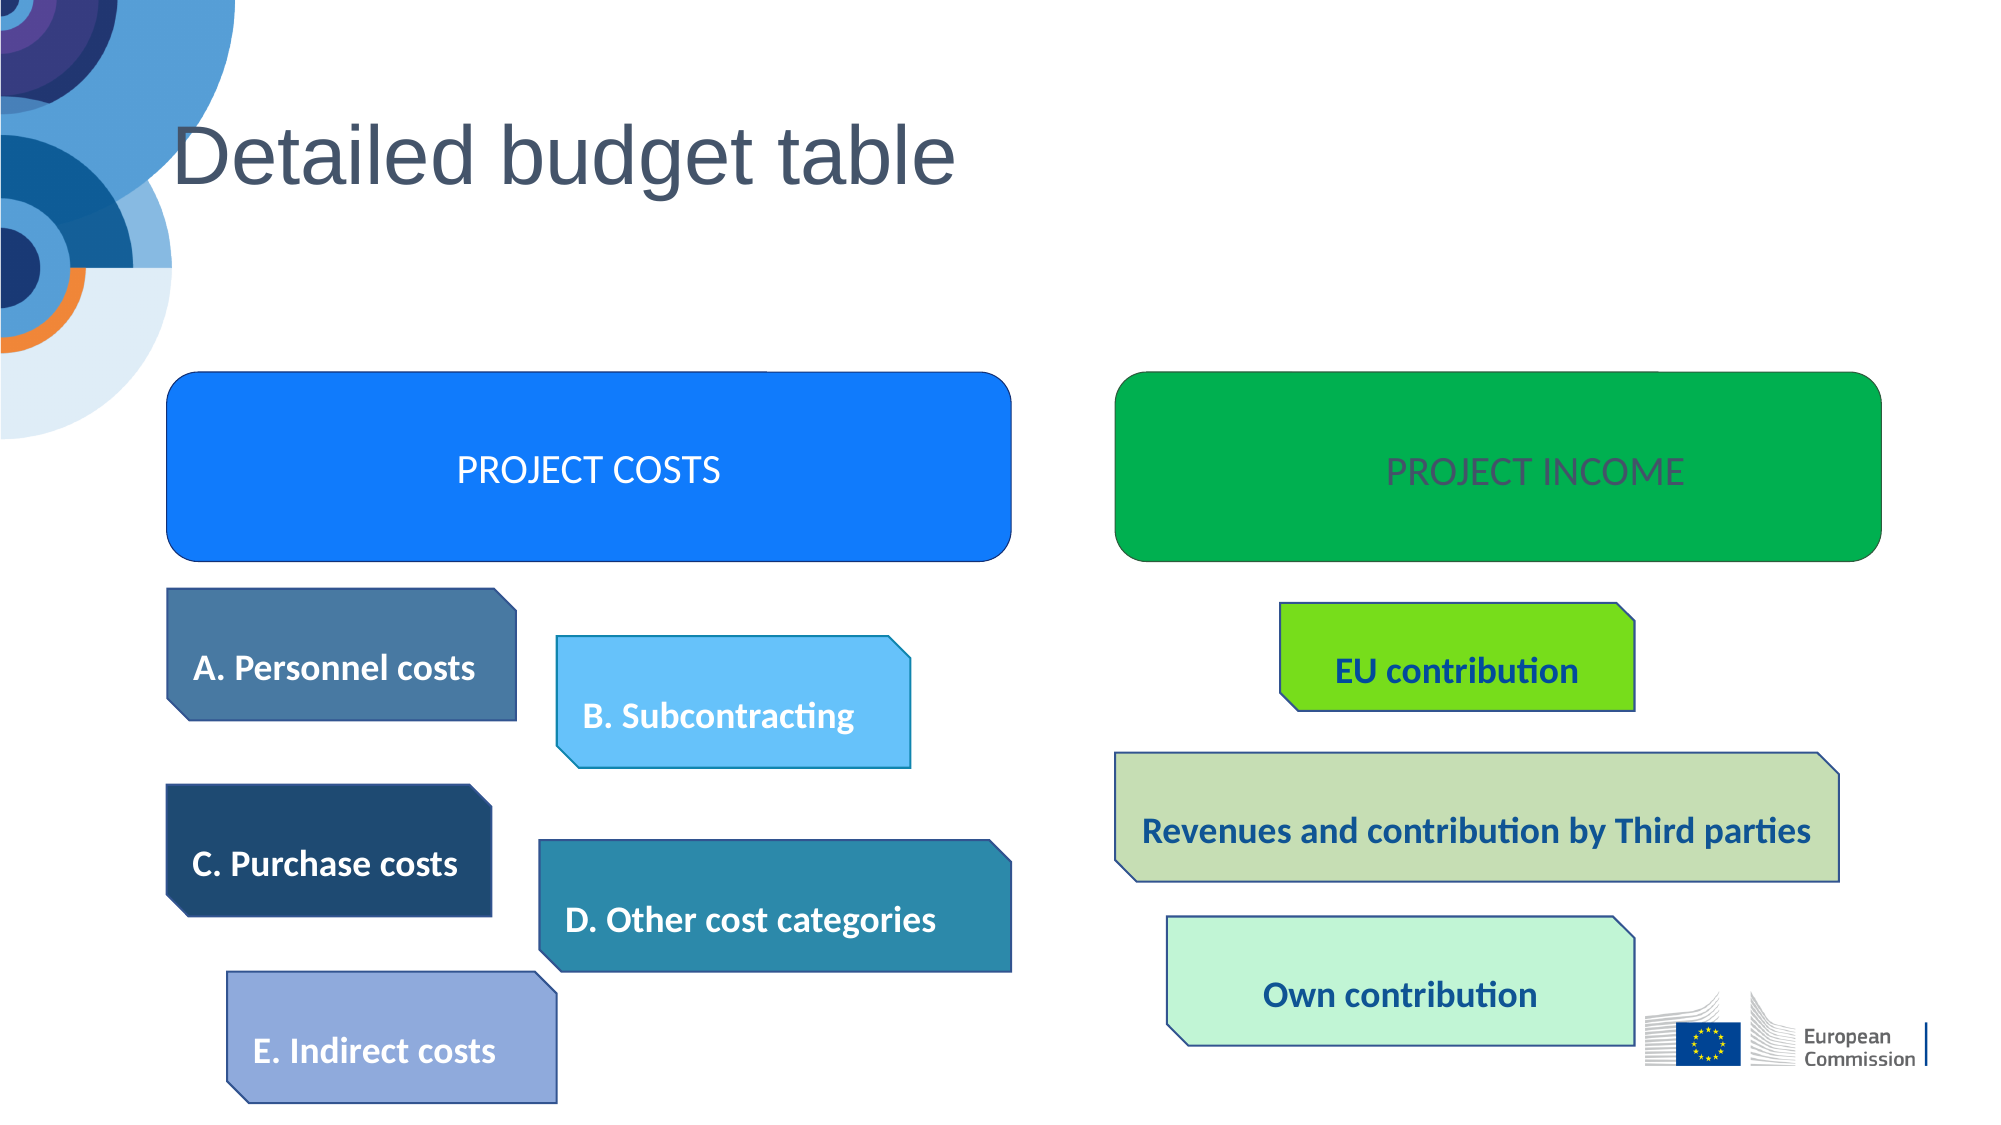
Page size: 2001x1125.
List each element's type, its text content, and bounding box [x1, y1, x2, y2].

text_box A. Personnel costs [166, 587, 517, 722]
text_box B. Subcontracting [555, 635, 912, 769]
text_box PROJECT COSTS [166, 371, 1012, 563]
text_box EU contribution [1279, 601, 1636, 712]
text_box E. Indirect costs [226, 970, 558, 1105]
text_box Revenues and contribution by Third parties [1114, 751, 1840, 883]
text_box C. Purchase costs [165, 783, 493, 918]
text_box D. Other cost categories [538, 839, 1013, 973]
text_box Detailed budget table [156, 73, 1882, 203]
picture [1645, 991, 1928, 1066]
text_box Own contribution [1165, 915, 1636, 1047]
text_box PROJECT INCOME [1114, 371, 1882, 563]
picture [1, 0, 291, 464]
